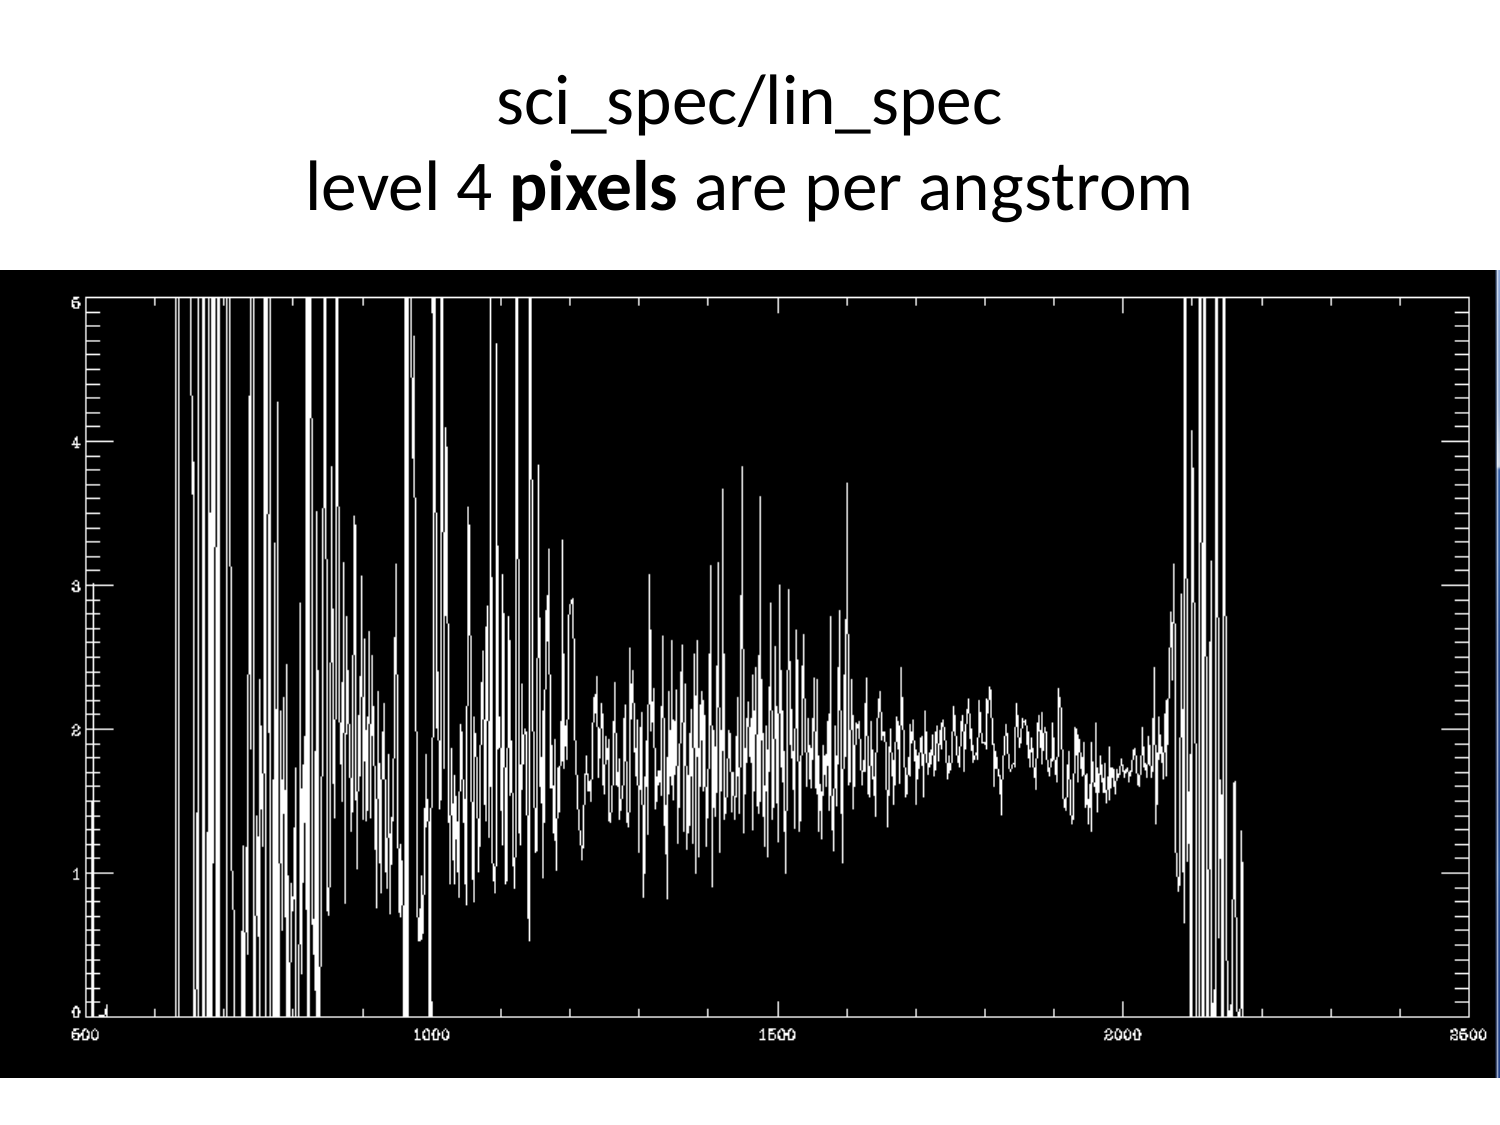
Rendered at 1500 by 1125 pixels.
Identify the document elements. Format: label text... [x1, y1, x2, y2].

title sci_spec/lin_spec level 4 pixels are per angstrom [75, 45, 1425, 233]
picture [0, 270, 1500, 1079]
